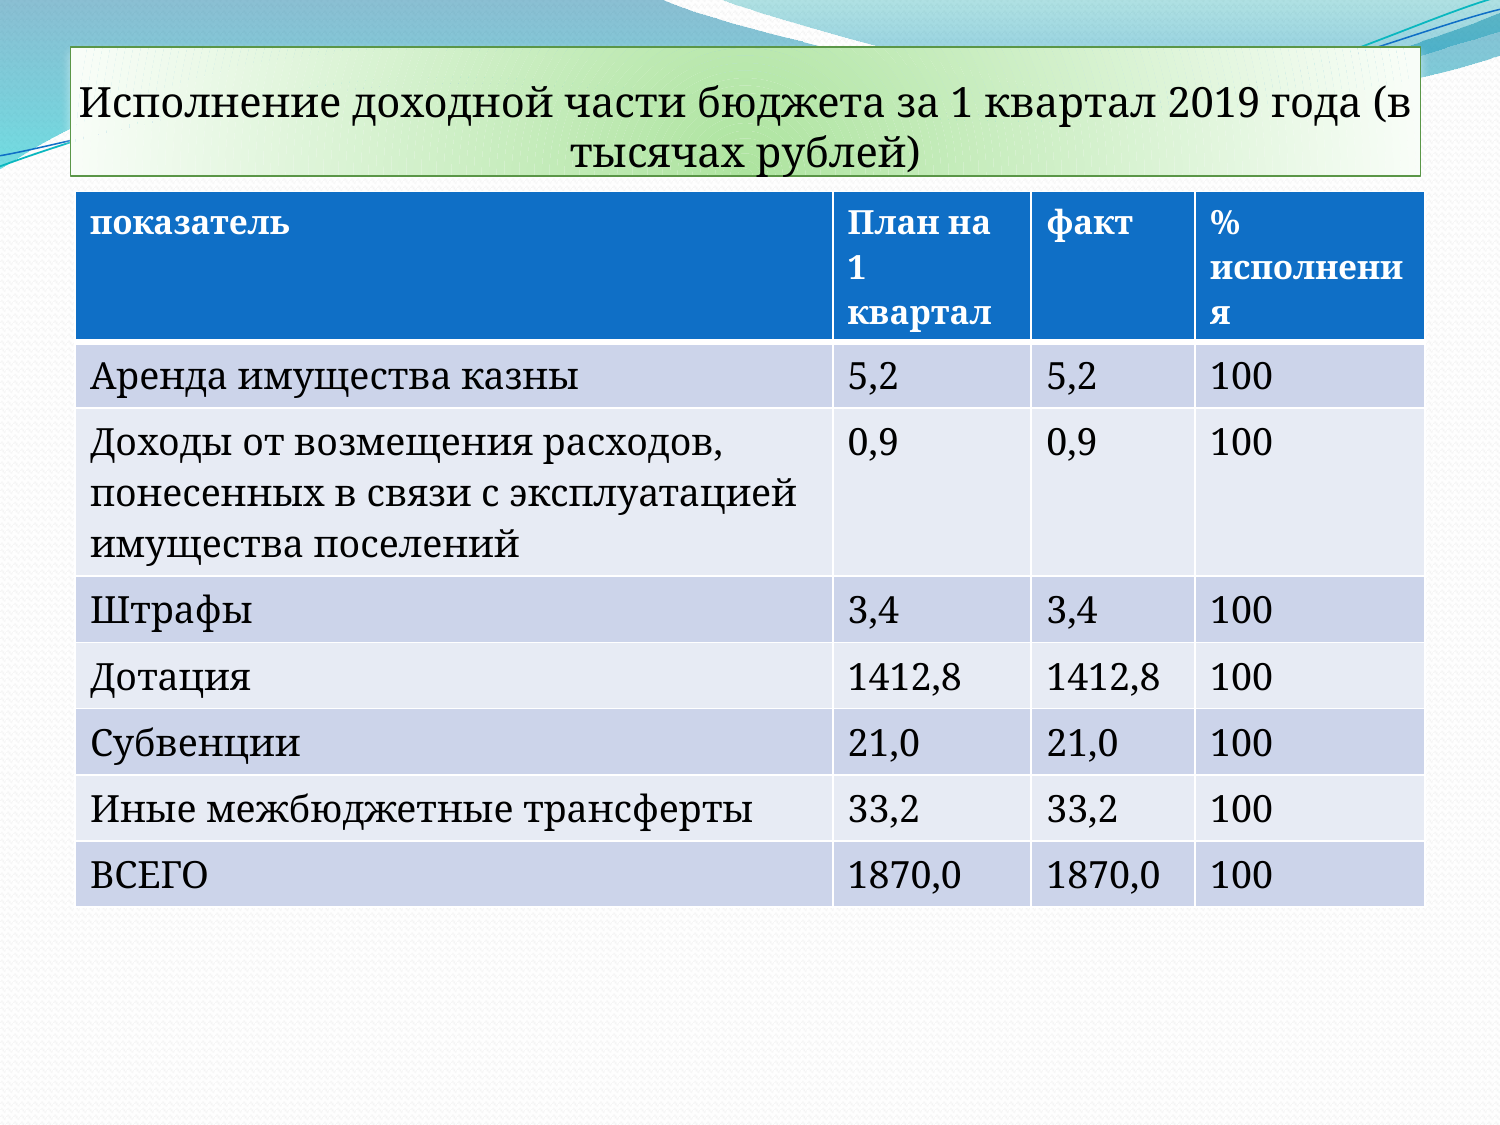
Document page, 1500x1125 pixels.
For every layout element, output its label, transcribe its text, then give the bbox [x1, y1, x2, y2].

table_cell 1870,0 [1032, 842, 1194, 906]
table_cell 3,4 [834, 577, 1030, 642]
table_cell 5,2 [1032, 345, 1194, 407]
table_cell Доходы от возмещения расходов, понесенных в связи с эксплуатацией имущества поселений [76, 409, 832, 575]
table_header факт [1032, 192, 1194, 339]
table_cell 0,9 [1032, 409, 1194, 575]
table_cell 33,2 [834, 776, 1030, 840]
table_cell 100 [1196, 776, 1424, 840]
table_cell 3,4 [1032, 577, 1194, 642]
table_cell 100 [1196, 842, 1424, 906]
table_cell 0,9 [834, 409, 1030, 575]
table_cell 100 [1196, 345, 1424, 407]
table_cell Аренда имущества казны [76, 345, 832, 407]
table_cell 100 [1196, 709, 1424, 774]
table_cell 21,0 [834, 709, 1030, 774]
table_cell 100 [1196, 409, 1424, 575]
table_header показатель [76, 192, 832, 339]
table_cell 1870,0 [834, 842, 1030, 906]
table_cell 21,0 [1032, 709, 1194, 774]
table_cell Штрафы [76, 577, 832, 642]
table_cell 1412,8 [834, 643, 1030, 708]
table_cell ВСЕГО [76, 842, 832, 906]
table_header % исполнения [1196, 192, 1424, 339]
table_cell Дотация [76, 643, 832, 708]
table_cell 100 [1196, 643, 1424, 708]
title Исполнение доходной части бюджета за 1 квартал 2019 года (в тысячах рублей) [70, 46, 1421, 177]
table_cell Иные межбюджетные трансферты [76, 776, 832, 840]
table_cell Субвенции [76, 709, 832, 774]
table_cell 33,2 [1032, 776, 1194, 840]
table_cell 1412,8 [1032, 643, 1194, 708]
table_cell 5,2 [834, 345, 1030, 407]
table_cell 100 [1196, 577, 1424, 642]
table_header План на 1 квартал [834, 192, 1030, 339]
